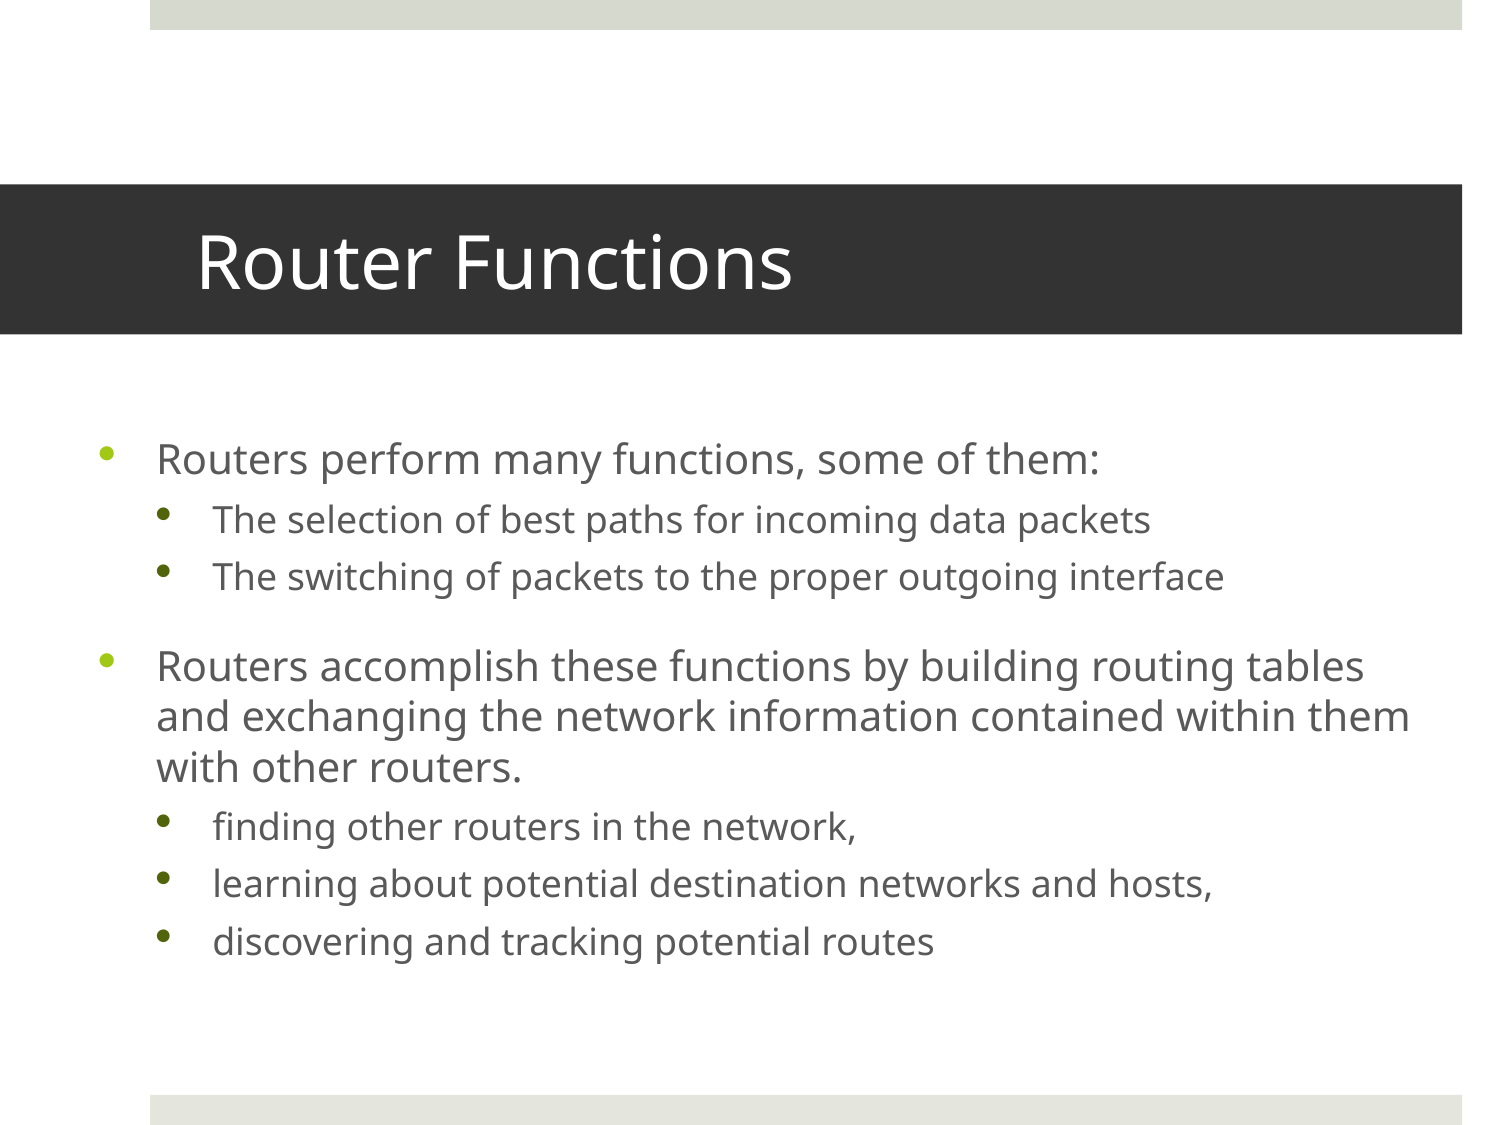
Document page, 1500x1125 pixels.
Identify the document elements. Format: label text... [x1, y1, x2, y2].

list Routers perform many functions, some of them: The selection of best paths for incoming data packets The switching of packets to the proper outgoing interface Routers accomplish these functions by building routing tables and exchanging the network information contained within them with other routers. finding other routers in the network, learning about potential destination networks and hosts, discovering and tracking potential routes [84, 425, 1432, 1067]
title Router Functions [0, 184, 1463, 335]
